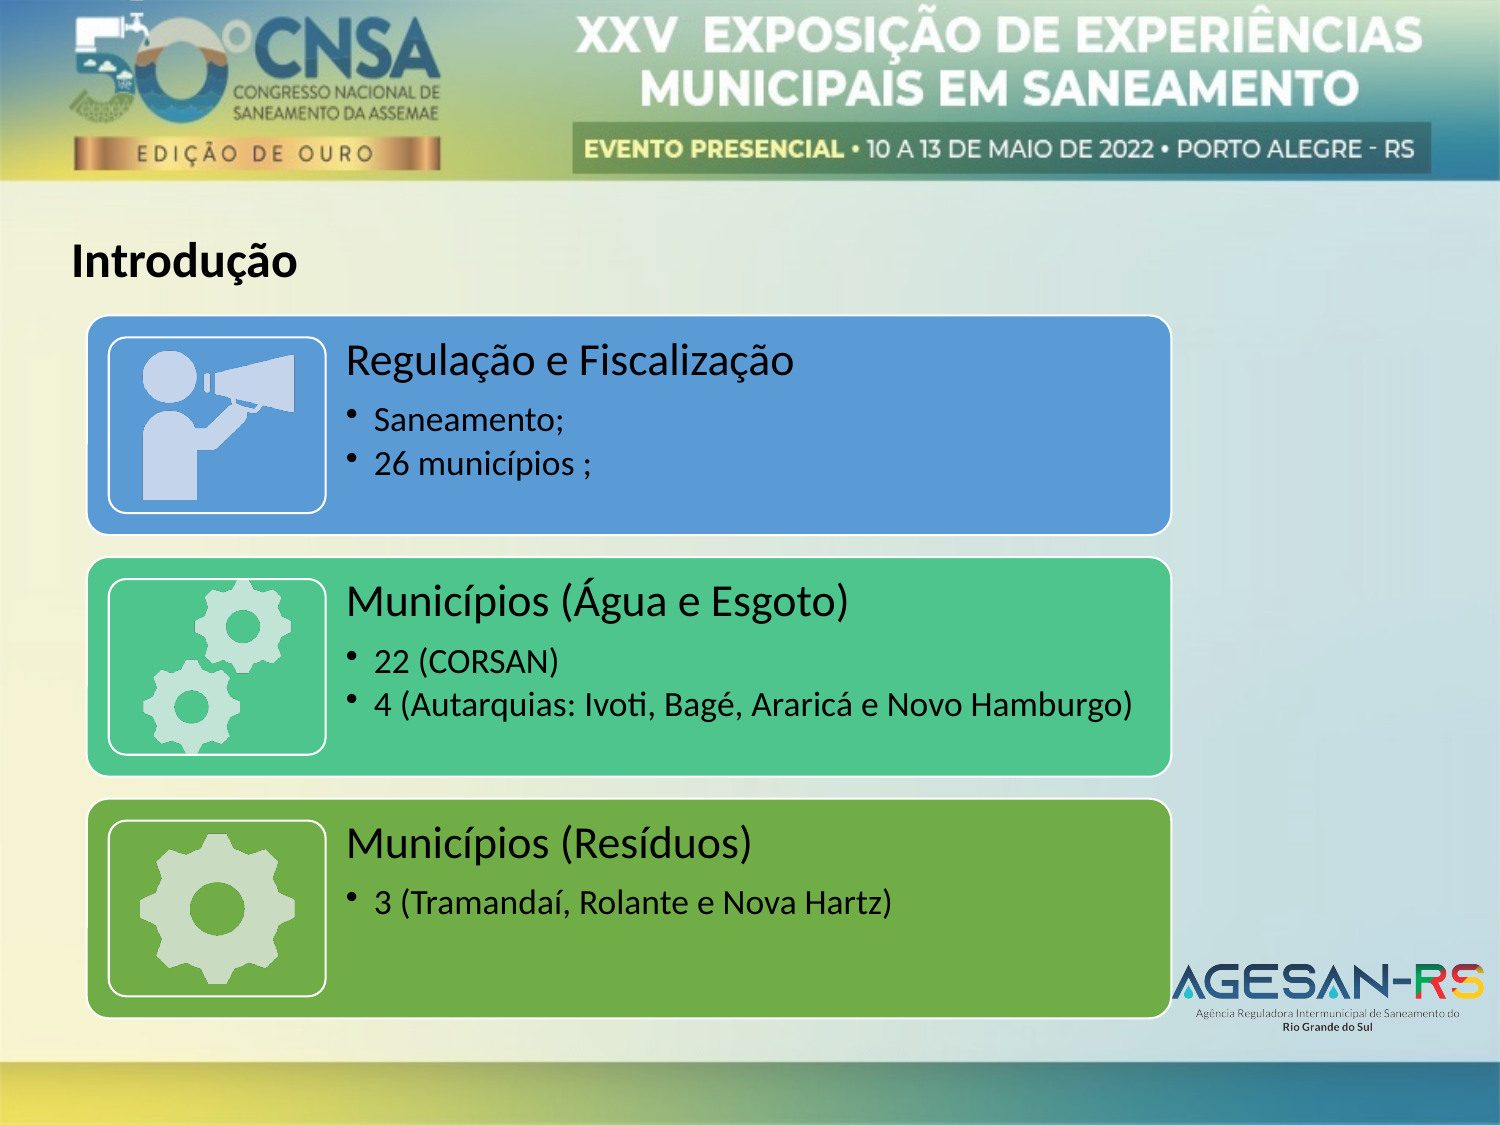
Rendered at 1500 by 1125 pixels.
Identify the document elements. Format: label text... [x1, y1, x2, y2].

subtitle Introdução [56, 226, 1333, 1006]
picture [1171, 964, 1484, 1031]
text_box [86, 315, 1172, 1019]
